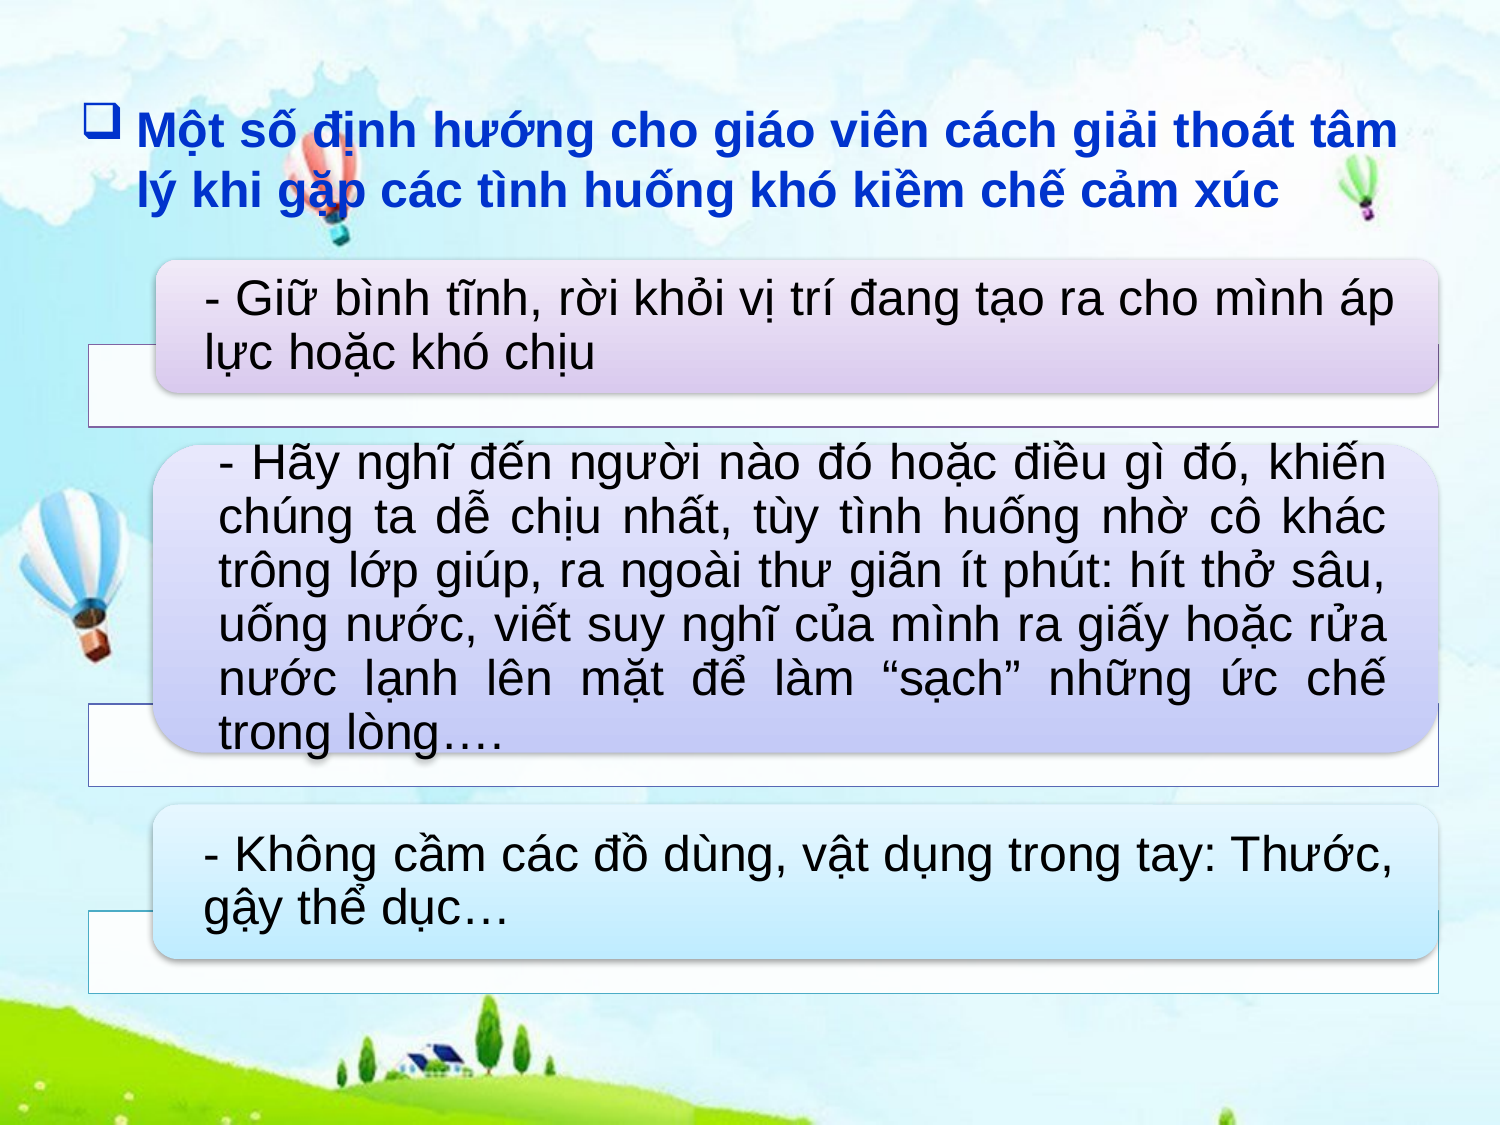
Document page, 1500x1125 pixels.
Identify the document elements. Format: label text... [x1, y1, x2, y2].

text_box Một số định hướng cho giáo viên cách giải thoát tâm lý khi gặp các tình huống khó kiềm chế cảm xúc [64, 89, 1415, 244]
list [88, 255, 1439, 998]
picture [0, 0, 1500, 1125]
